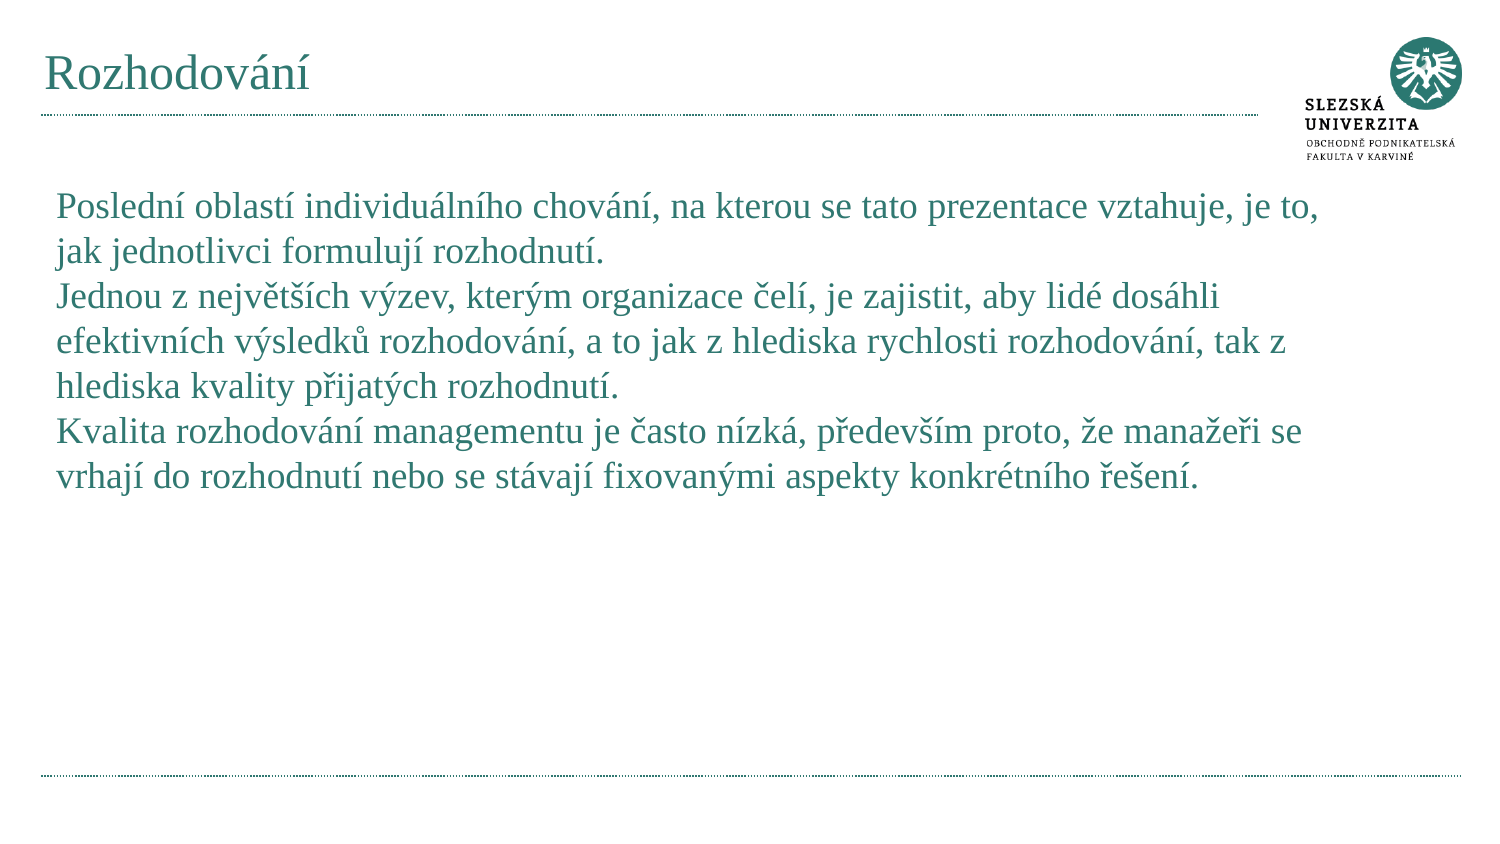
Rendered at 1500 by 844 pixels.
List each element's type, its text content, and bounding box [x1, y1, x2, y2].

list Poslední oblastí individuálního chování, na kterou se tato prezentace vztahuje, je to, jak jednotlivci formulují rozhodnutí. Jednou z největších výzev, kterým organizace čelí, je zajistit, aby lidé dosáhli efektivních výsledků rozhodování, a to jak z hlediska rychlosti rozhodování, tak z hlediska kvality přijatých rozhodnutí. Kvalita rozhodování managementu je často nízká, především proto, že manažeři se vrhají do rozhodnutí nebo se stávají fixovanými aspekty konkrétního řešení. [41, 173, 1353, 729]
title Rozhodování [29, 32, 1270, 116]
text_box [64, 116, 1010, 351]
picture [1305, 37, 1462, 160]
